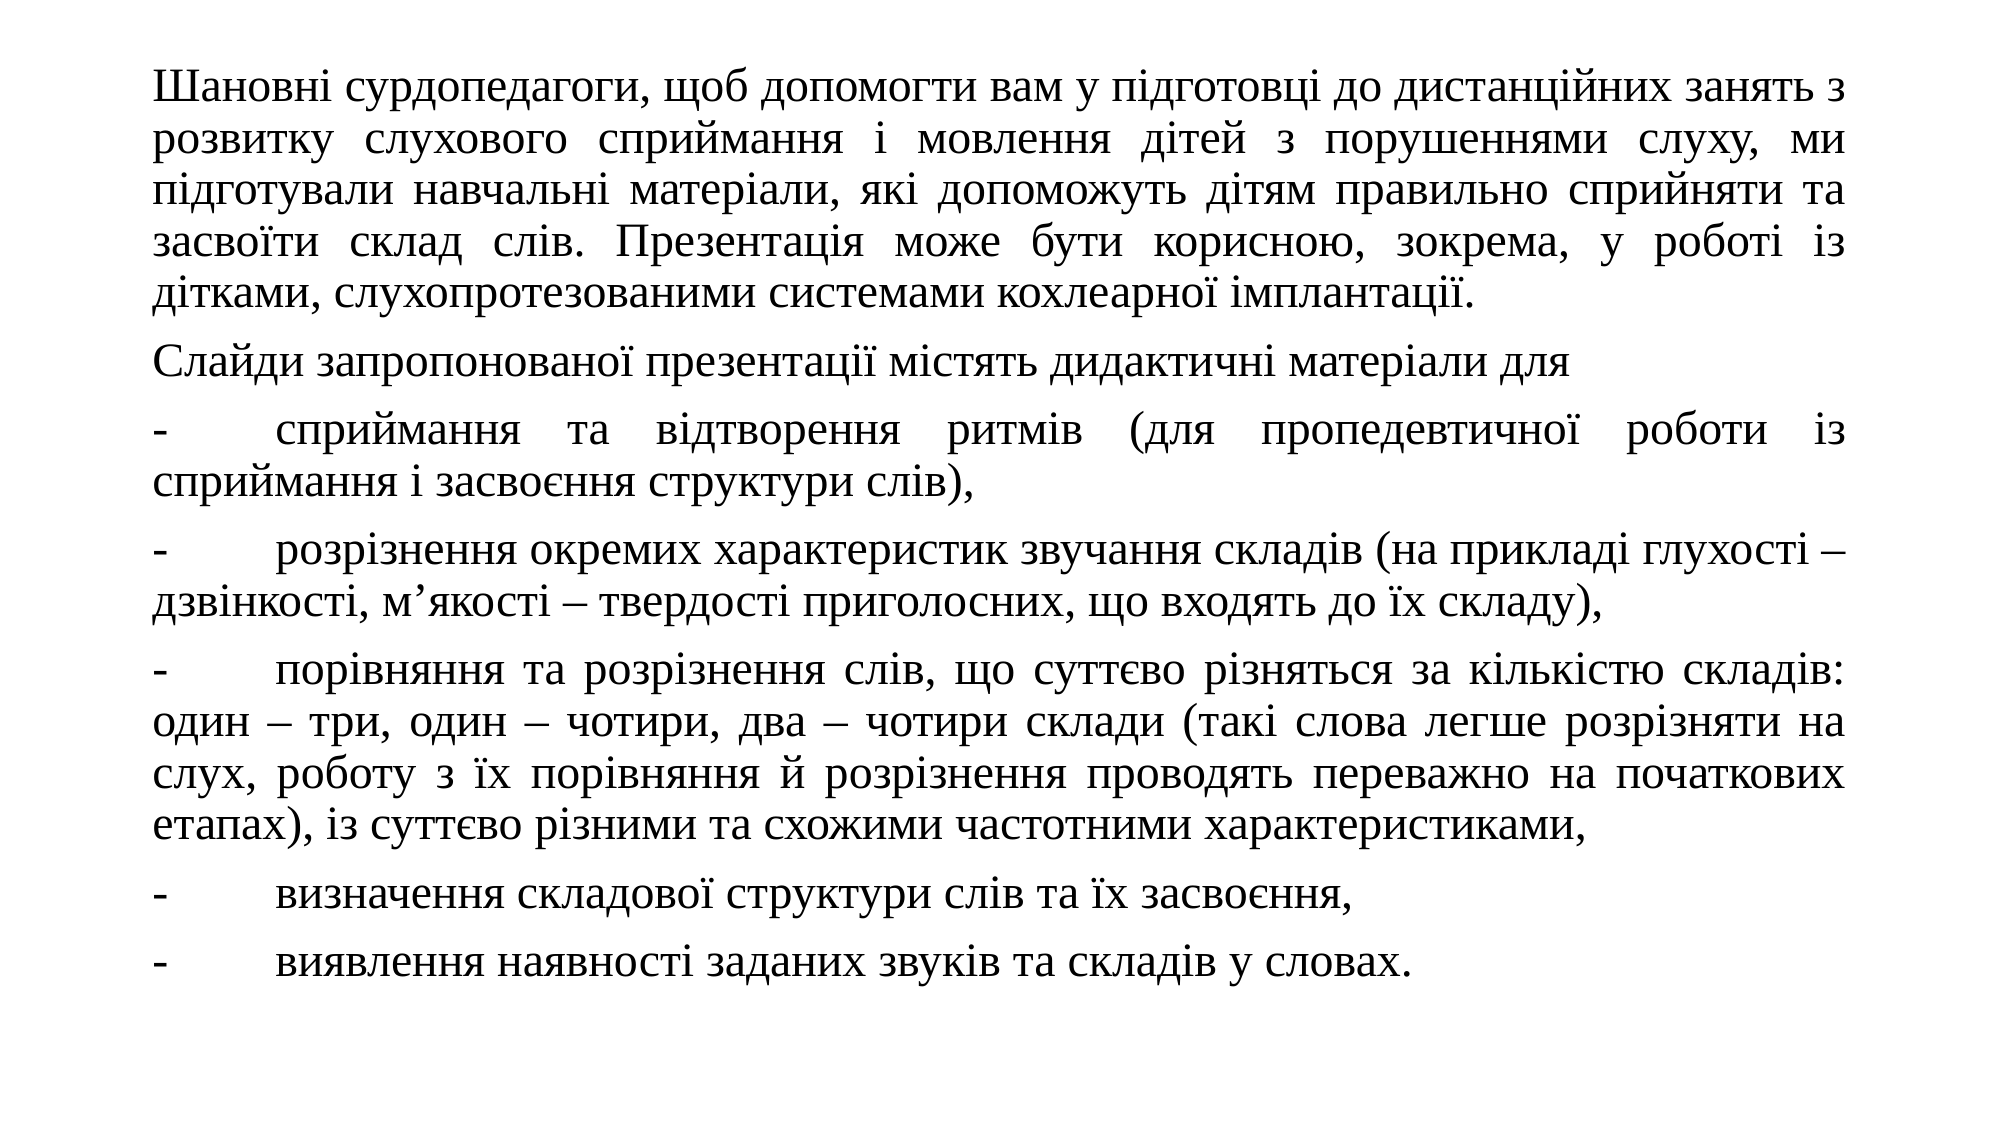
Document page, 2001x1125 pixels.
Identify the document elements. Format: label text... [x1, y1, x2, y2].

list Шановні сурдопедагоги, щоб допомогти вам у підготовці до дистанційних занять з розвитку слухового сприймання і мовлення дітей з порушеннями слуху, ми підготували навчальні матеріали, які допоможуть дітям правильно сприйняти та засвоїти склад слів. Презентація може бути корисною, зокрема, у роботі із дітками, слухопротезованими системами кохлеарної імплантації. Слайди запропонованої презентації містять дидактичні матеріали для - сприймання та відтворення ритмів (для пропедевтичної роботи із сприймання і засвоєння структури слів), - розрізнення окремих характеристик звучання складів (на прикладі глухості – дзвінкості, м’якості – твердості приголосних, що входять до їх складу), - порівняння та розрізнення слів, що суттєво різняться за кількістю складів: один – три, один – чотири, два – чотири склади (такі слова легше розрізняти на слух, роботу з їх порівняння й розрізнення проводять переважно на початкових етапах), із суттєво різними та схожими частотними характеристиками, - визначення складової структури слів та їх засвоєння, - виявлення наявності заданих звуків та складів у словах. [137, 53, 1863, 1014]
